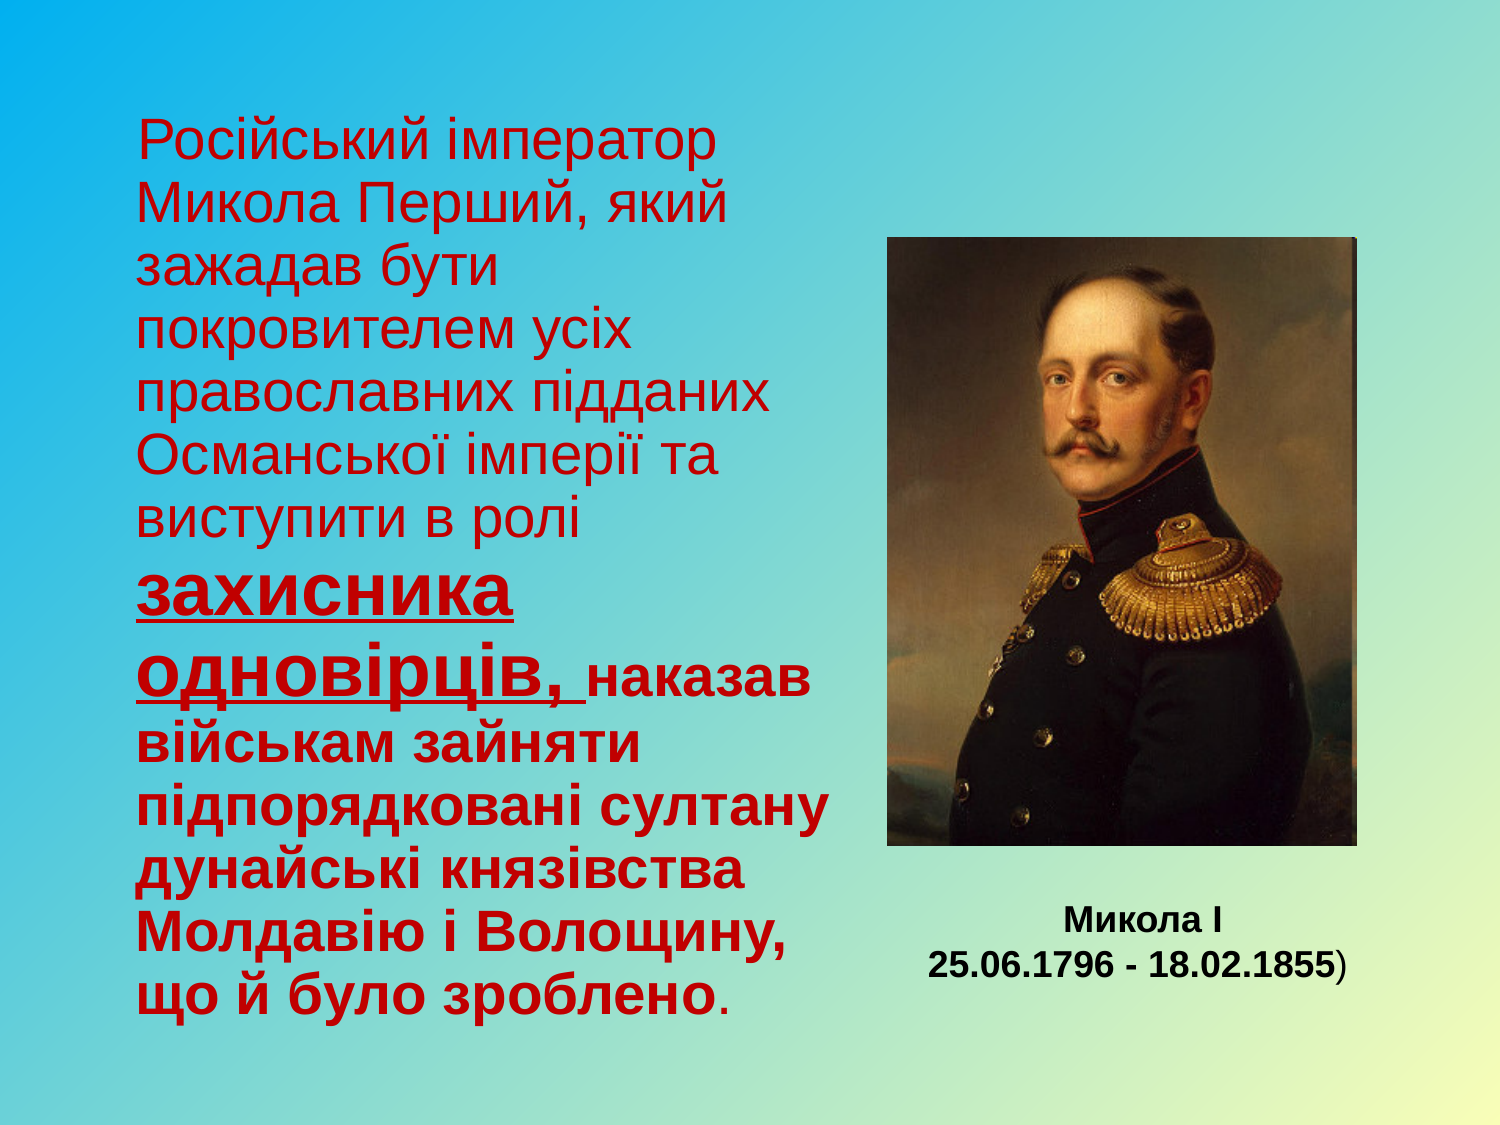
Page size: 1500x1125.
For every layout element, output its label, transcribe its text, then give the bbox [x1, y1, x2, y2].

text_box Микола І 25.06.1796 - 18.02.1855) [913, 887, 1374, 993]
picture [887, 237, 1357, 846]
list Російський імператор Микола Перший, який зажадав бути покровителем усіх православних підданих Османської імперії та виступити в ролі захисника одновірців, наказав військам зайняти підпорядковані султану дунайські князівства Молдавію і Волощину, що й було зроблено. [64, 101, 868, 993]
